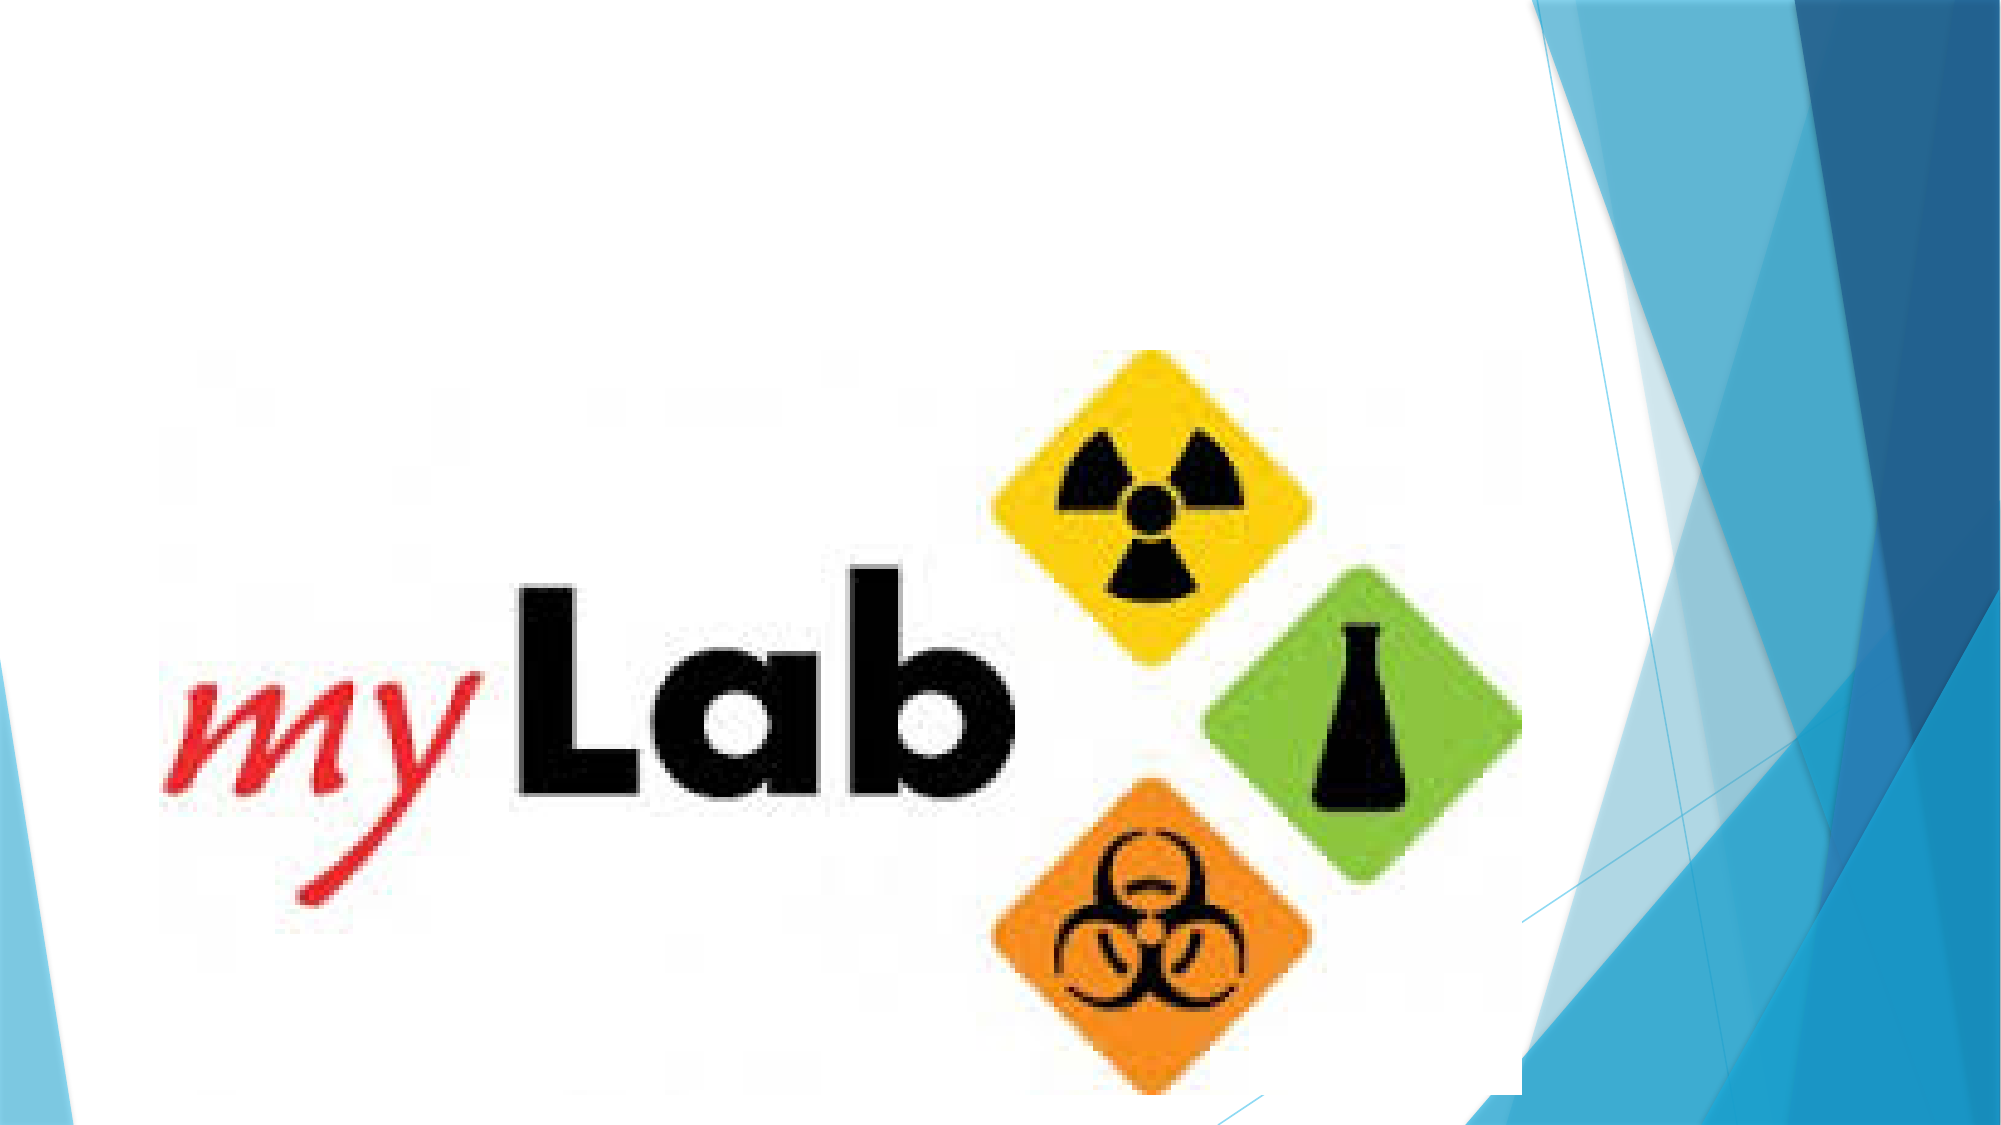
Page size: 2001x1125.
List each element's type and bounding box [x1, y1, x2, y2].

list [158, 350, 1522, 1096]
